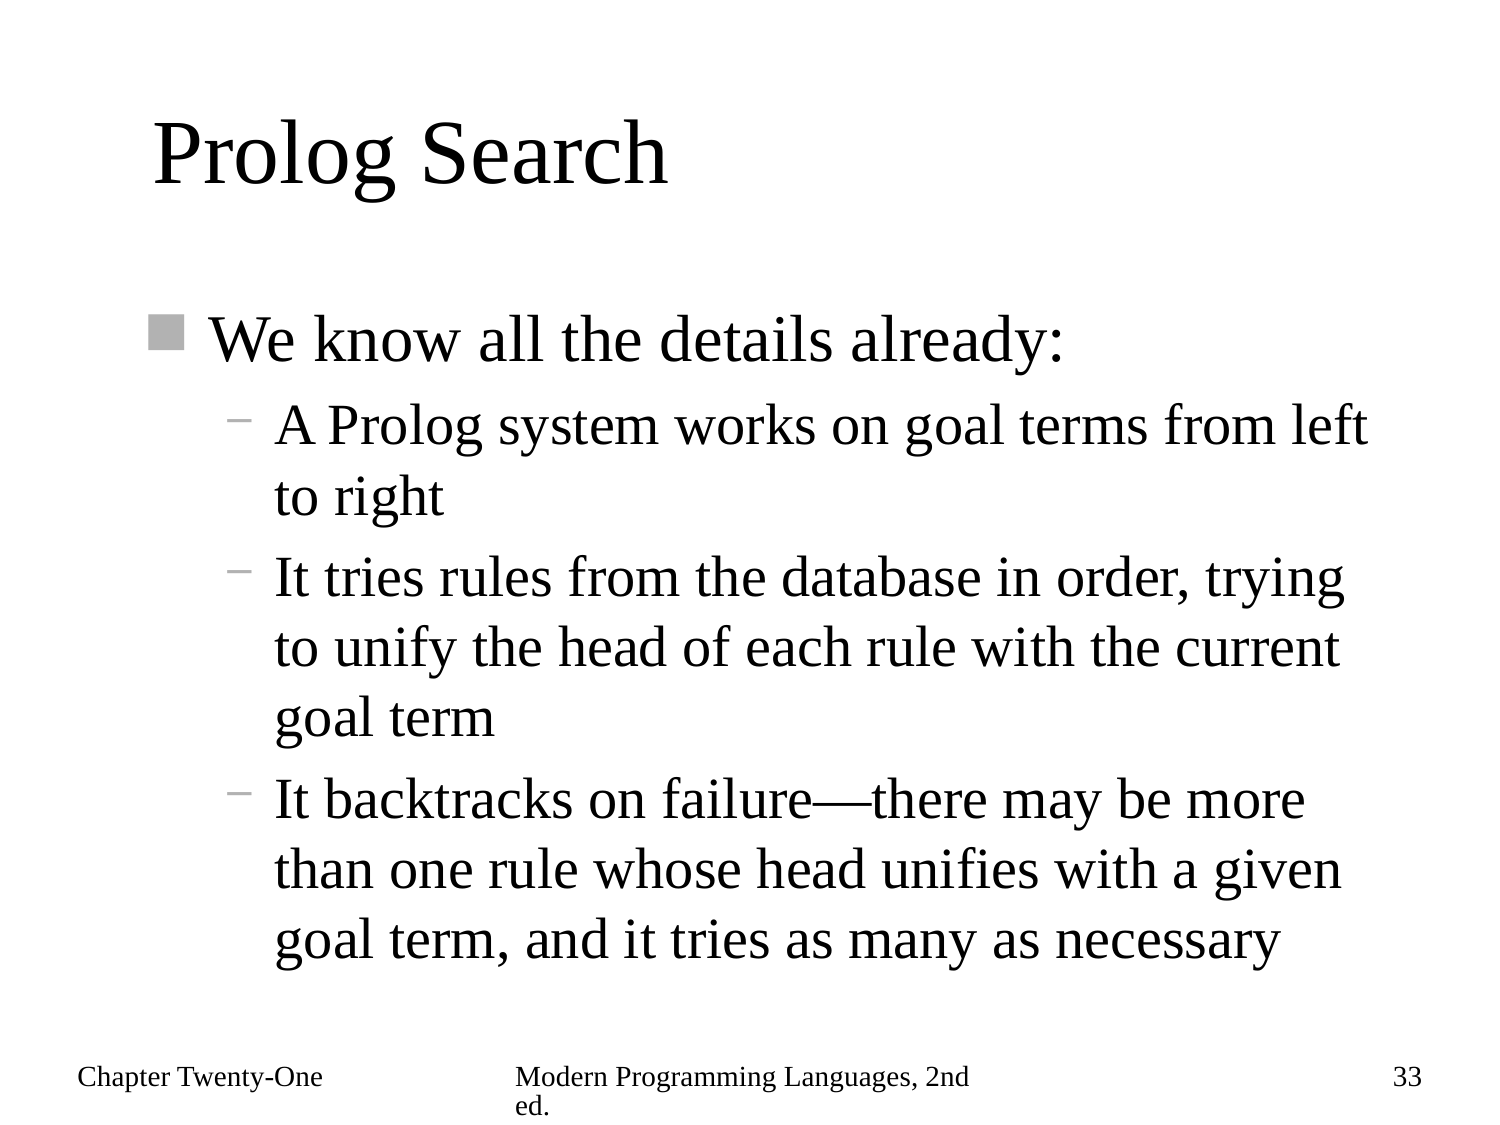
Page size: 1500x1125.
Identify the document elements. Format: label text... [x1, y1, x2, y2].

list We know all the details already: A Prolog system works on goal terms from left to right It tries rules from the database in order, trying to unify the head of each rule with the current goal term It backtracks on failure—there may be more than one rule whose head unifies with a given goal term, and it tries as many as necessary [137, 287, 1413, 1013]
slide_number 33 [1124, 1036, 1438, 1113]
footer Modern Programming Languages, 2nd ed. [499, 1036, 1001, 1113]
slide_number Chapter Twenty-One [62, 1036, 401, 1113]
title Prolog Search [137, 56, 1413, 238]
